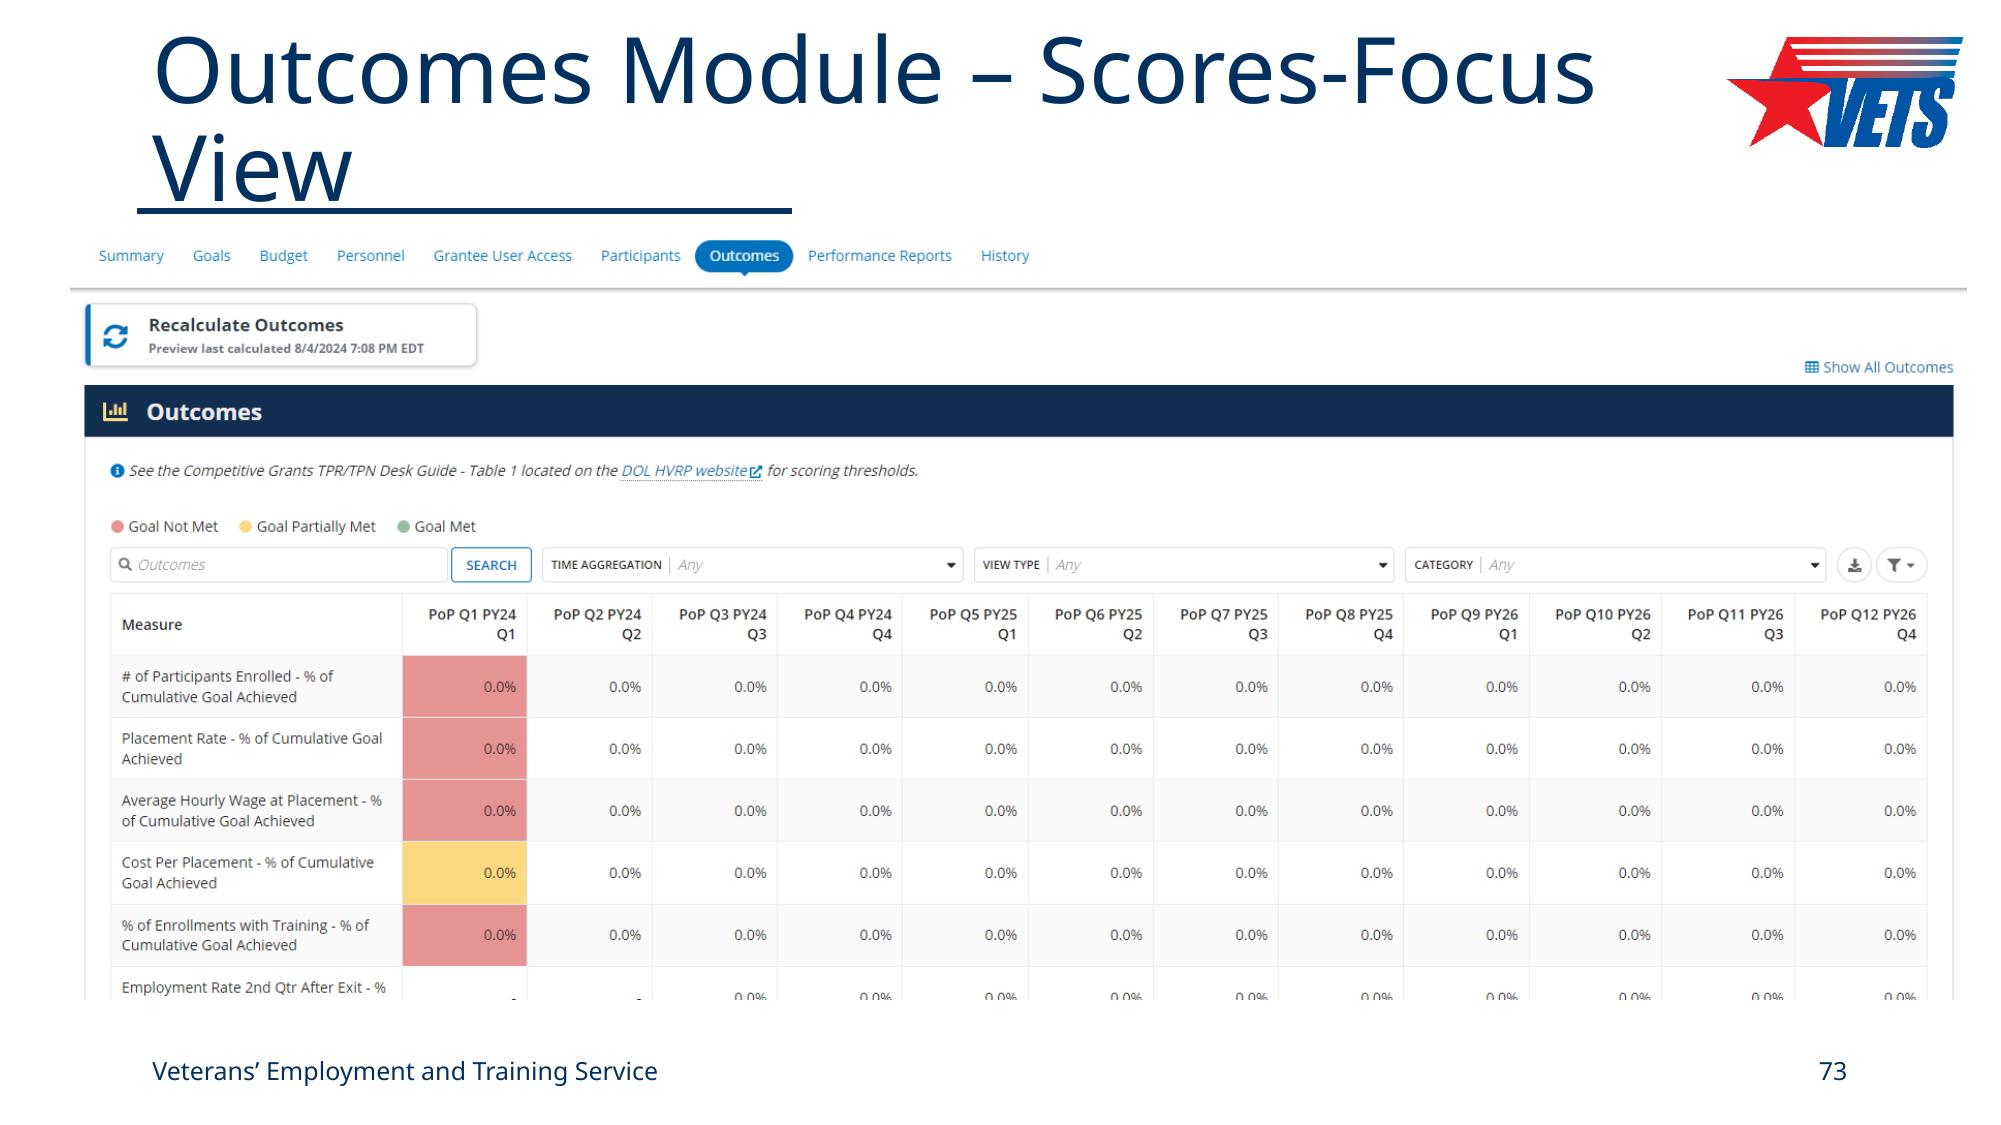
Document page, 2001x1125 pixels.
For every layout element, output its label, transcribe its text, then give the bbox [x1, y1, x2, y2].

picture [70, 231, 1967, 1001]
picture [1727, 37, 1963, 148]
footer Veterans’ Employment and Training Service [137, 1042, 1338, 1103]
slide_number 73 [1762, 1042, 1863, 1103]
title Outcomes Module – Scores-Focus View [137, 14, 1727, 231]
